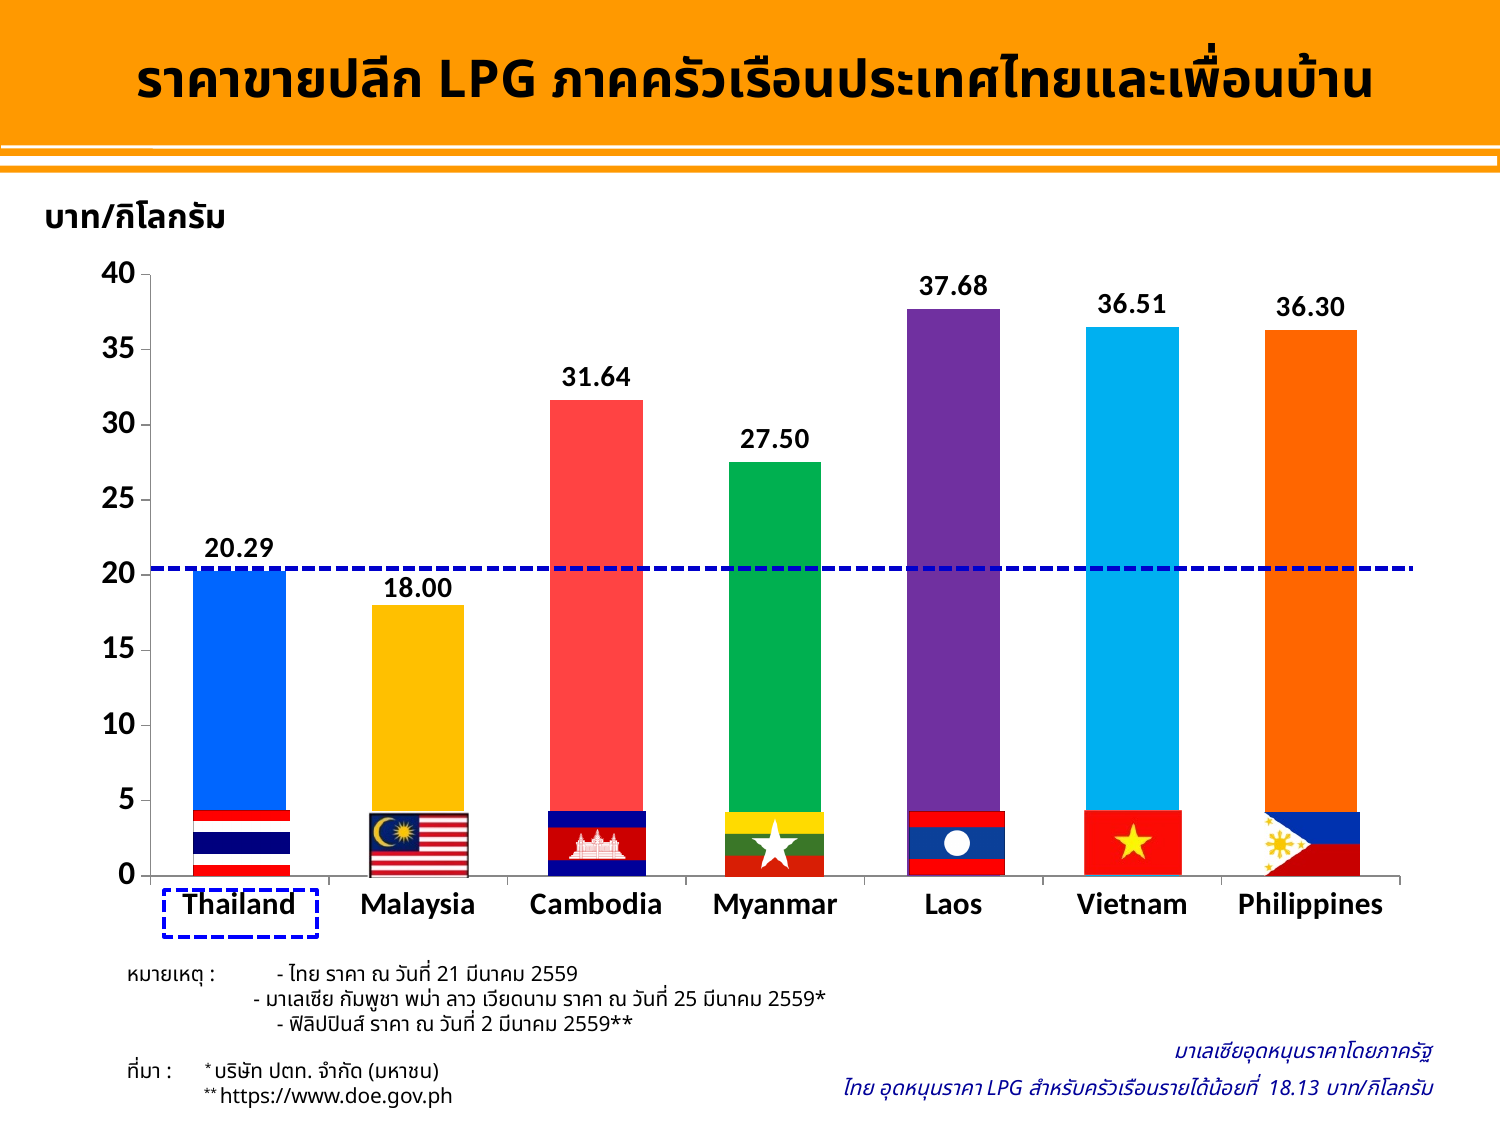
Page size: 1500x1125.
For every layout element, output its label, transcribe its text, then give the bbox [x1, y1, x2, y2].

text_box บาท/กิโลกรัม [29, 187, 288, 243]
picture [908, 810, 1006, 875]
picture [724, 811, 824, 877]
text_box ราคาขายปลีก LPG ภาคครัวเรือนประเทศไทยและเพื่อนบ้าน [29, 16, 1483, 138]
picture [548, 810, 647, 877]
picture [1084, 810, 1183, 876]
picture [193, 810, 290, 876]
picture [367, 811, 469, 879]
text_box ที่มา : * บริษัท ปตท. จำกัด (มหาชน) ** https://www.doe.gov.ph [112, 1050, 866, 1116]
text_box หมายเหตุ : - ไทย ราคา ณ วันที่ 21 มีนาคม 2559 - มาเลเซีย กัมพูชา พม่า ลาว เวียดนาม ราคา ณ วันที่ 25 มีนาคม 2559* - ฟิลิปปินส์ ราคา ณ วันที่ 2 มีนาคม 2559** [112, 996, 1105, 1044]
chart [42, 247, 1471, 988]
text_box มาเลเซียอุดหนุนราคาโดยภาครัฐ [996, 1029, 1446, 1067]
text_box ไทย อุดหนุนราคา LPG สำหรับครัวเรือนรายได้น้อยที่ 18.13 บาท/กิโลกรัม [708, 1067, 1447, 1108]
picture [1264, 812, 1361, 877]
